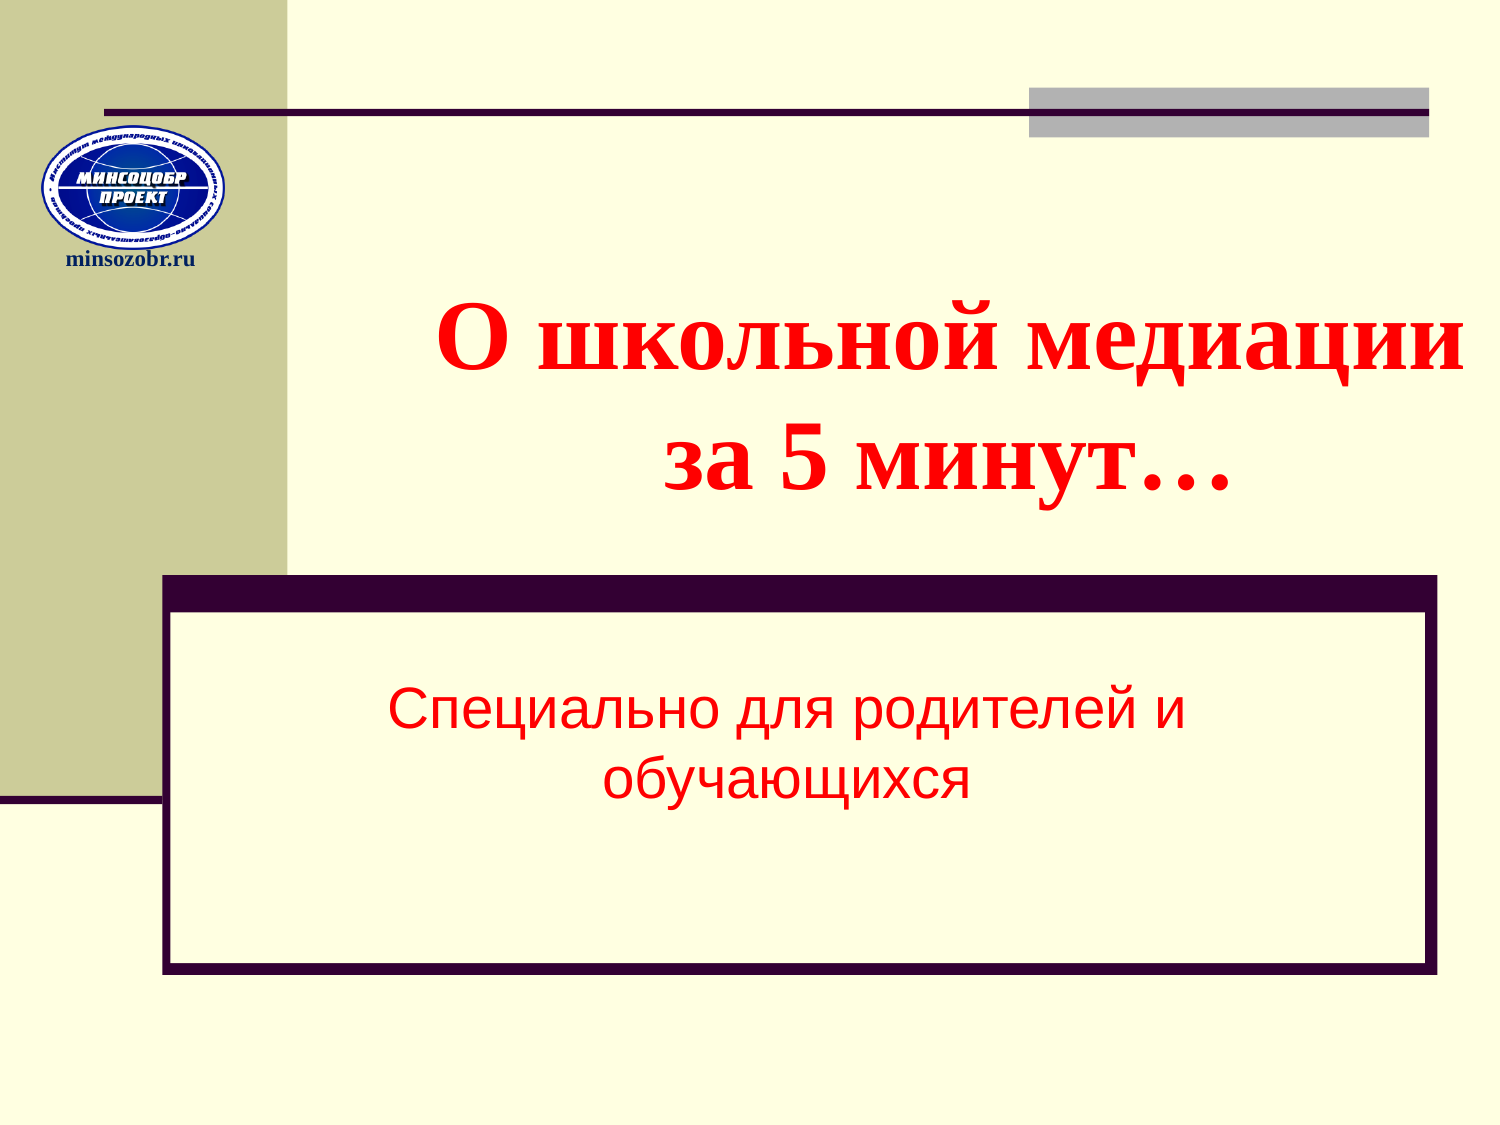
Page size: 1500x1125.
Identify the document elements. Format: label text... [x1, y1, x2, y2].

subtitle Специально для родителей и обучающихся [224, 649, 1351, 913]
title О школьной медиации за 5 минут… [401, 207, 1500, 571]
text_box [41, 125, 225, 280]
